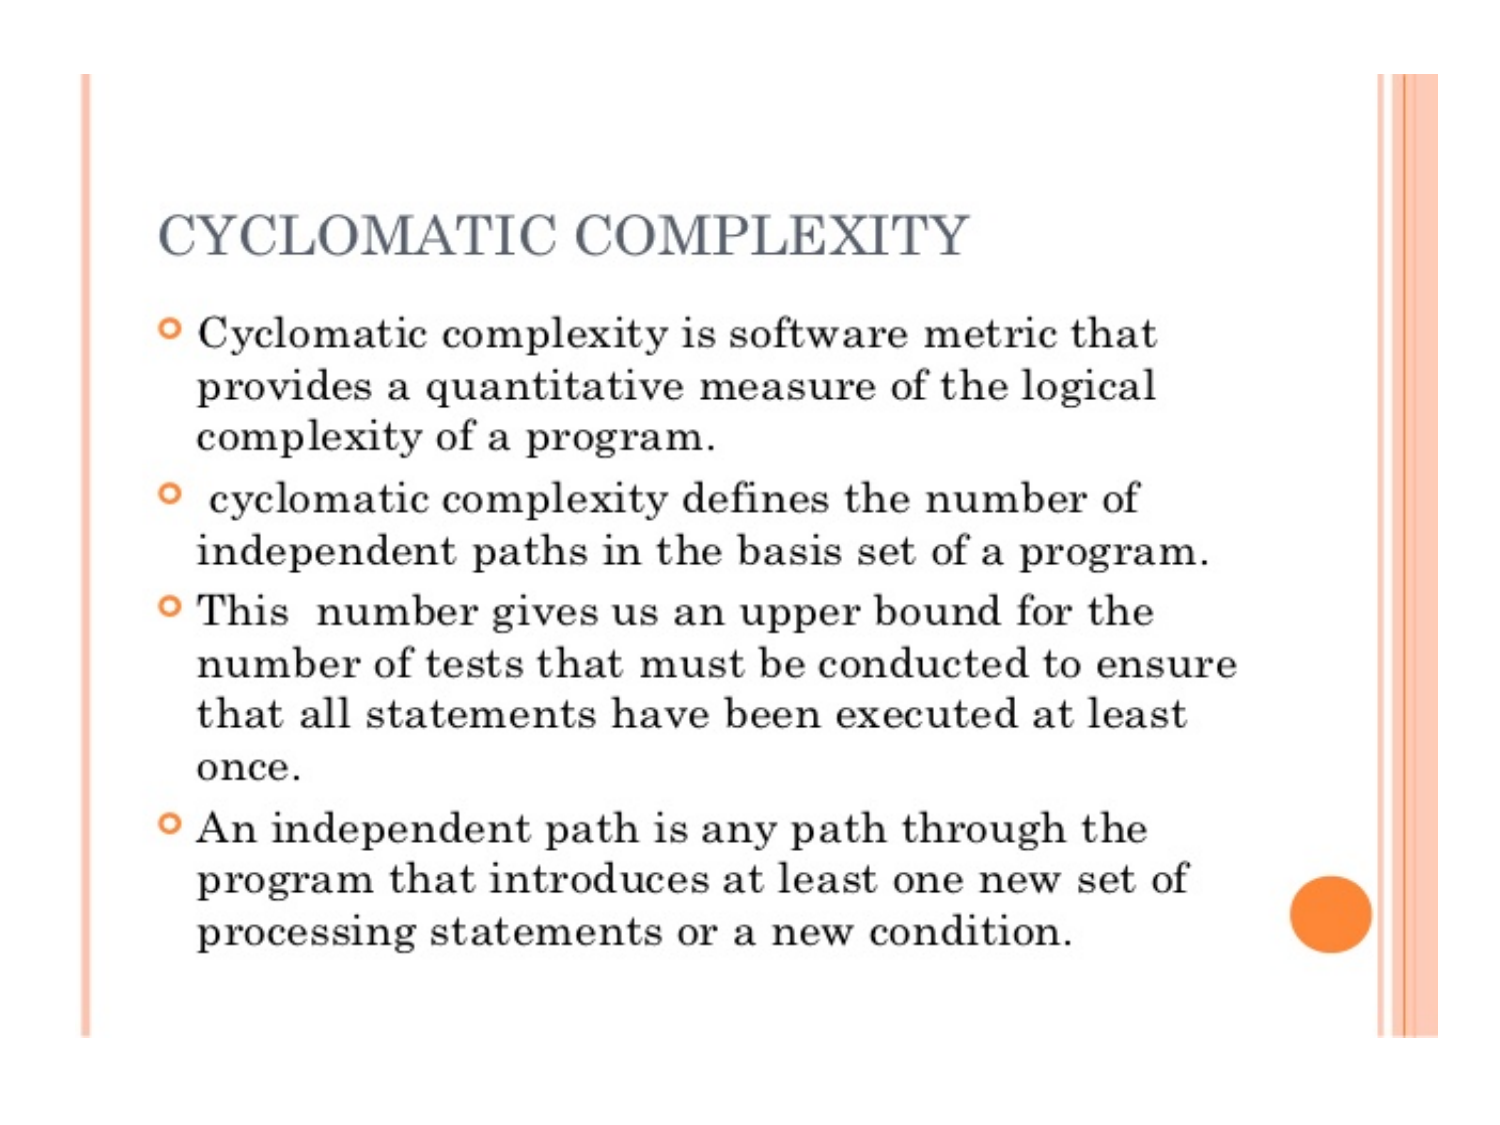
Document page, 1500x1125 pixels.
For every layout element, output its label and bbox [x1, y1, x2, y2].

picture [74, 74, 1438, 1038]
